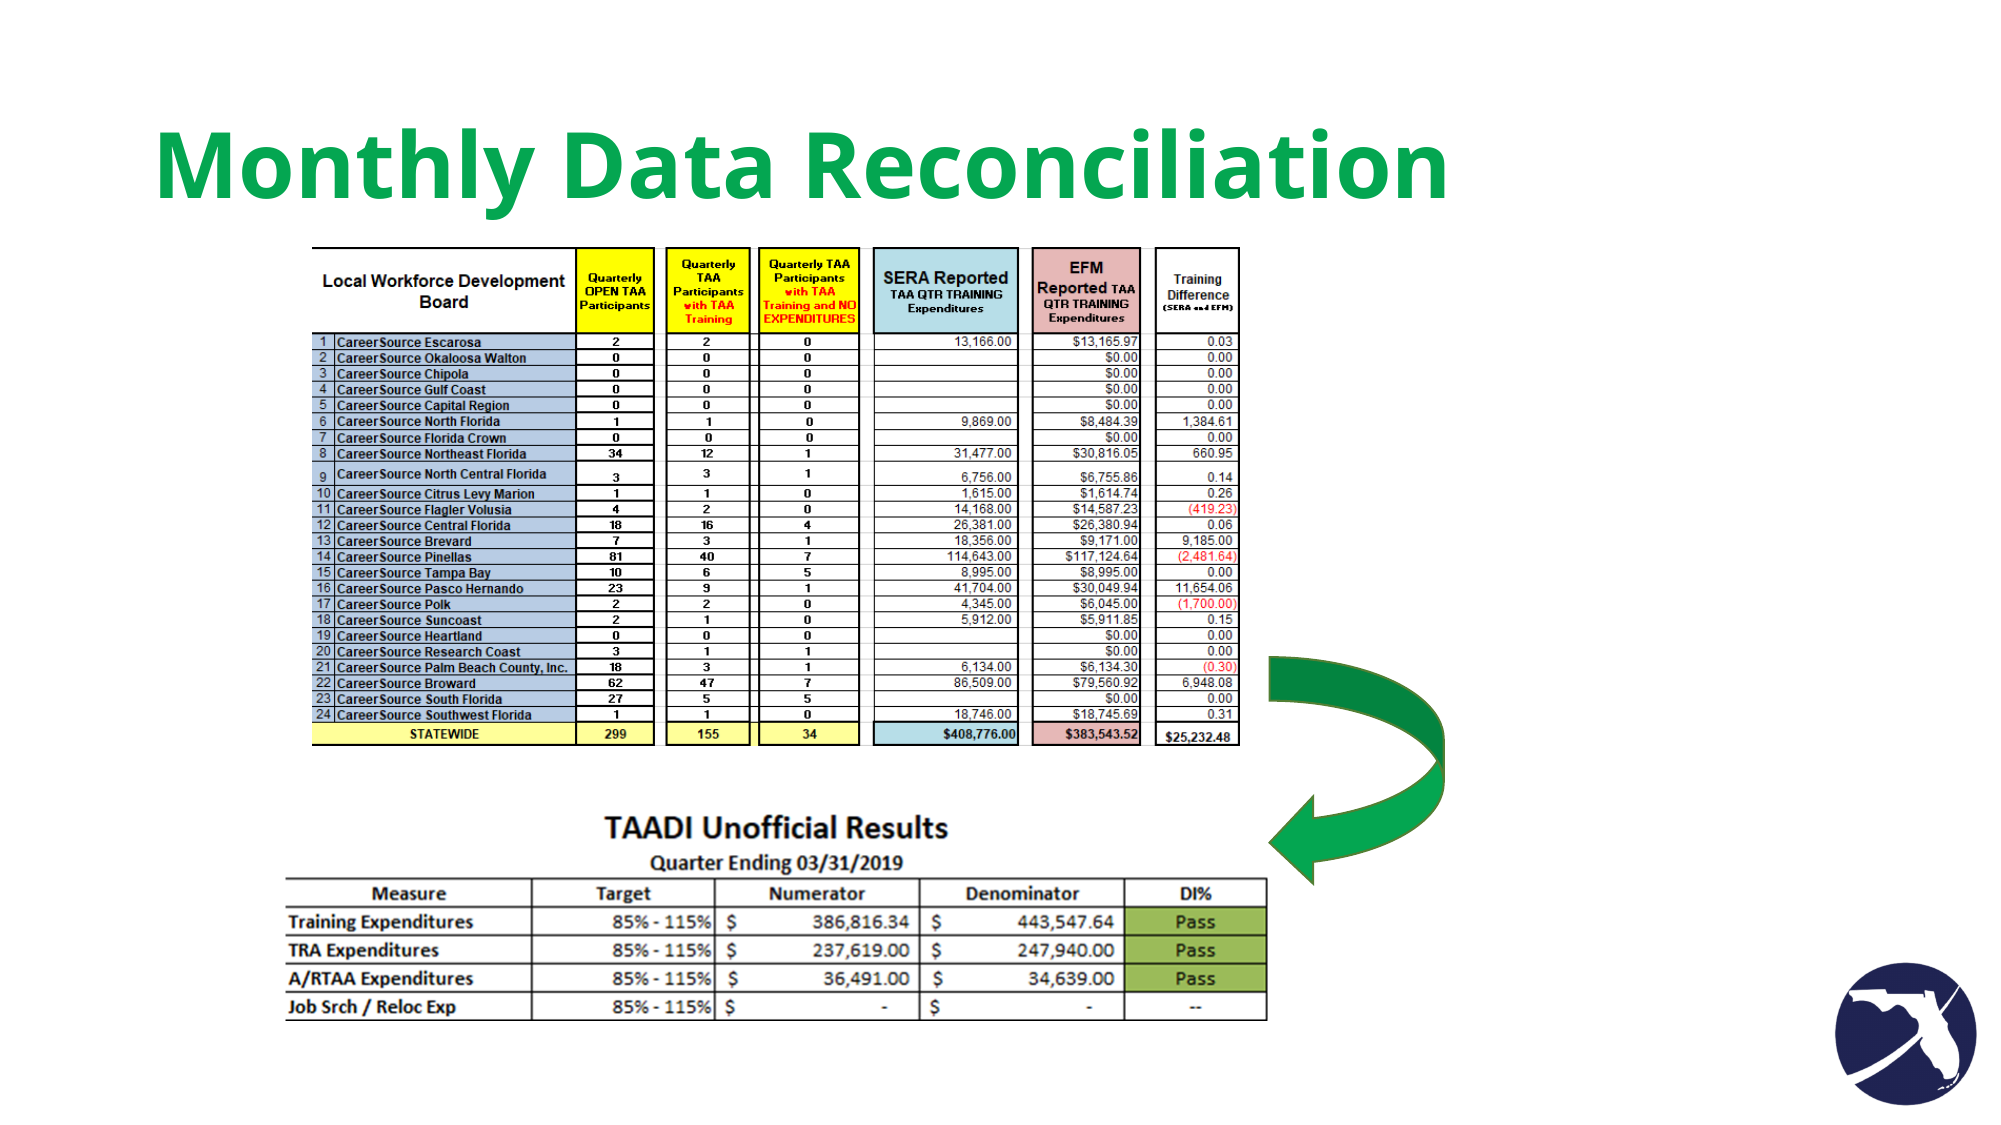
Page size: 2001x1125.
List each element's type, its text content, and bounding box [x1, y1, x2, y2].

text_box [1268, 656, 1445, 886]
picture [284, 796, 1269, 1021]
picture [312, 247, 1240, 746]
picture [1834, 961, 1979, 1109]
title Monthly Data Reconciliation [137, 59, 1863, 278]
